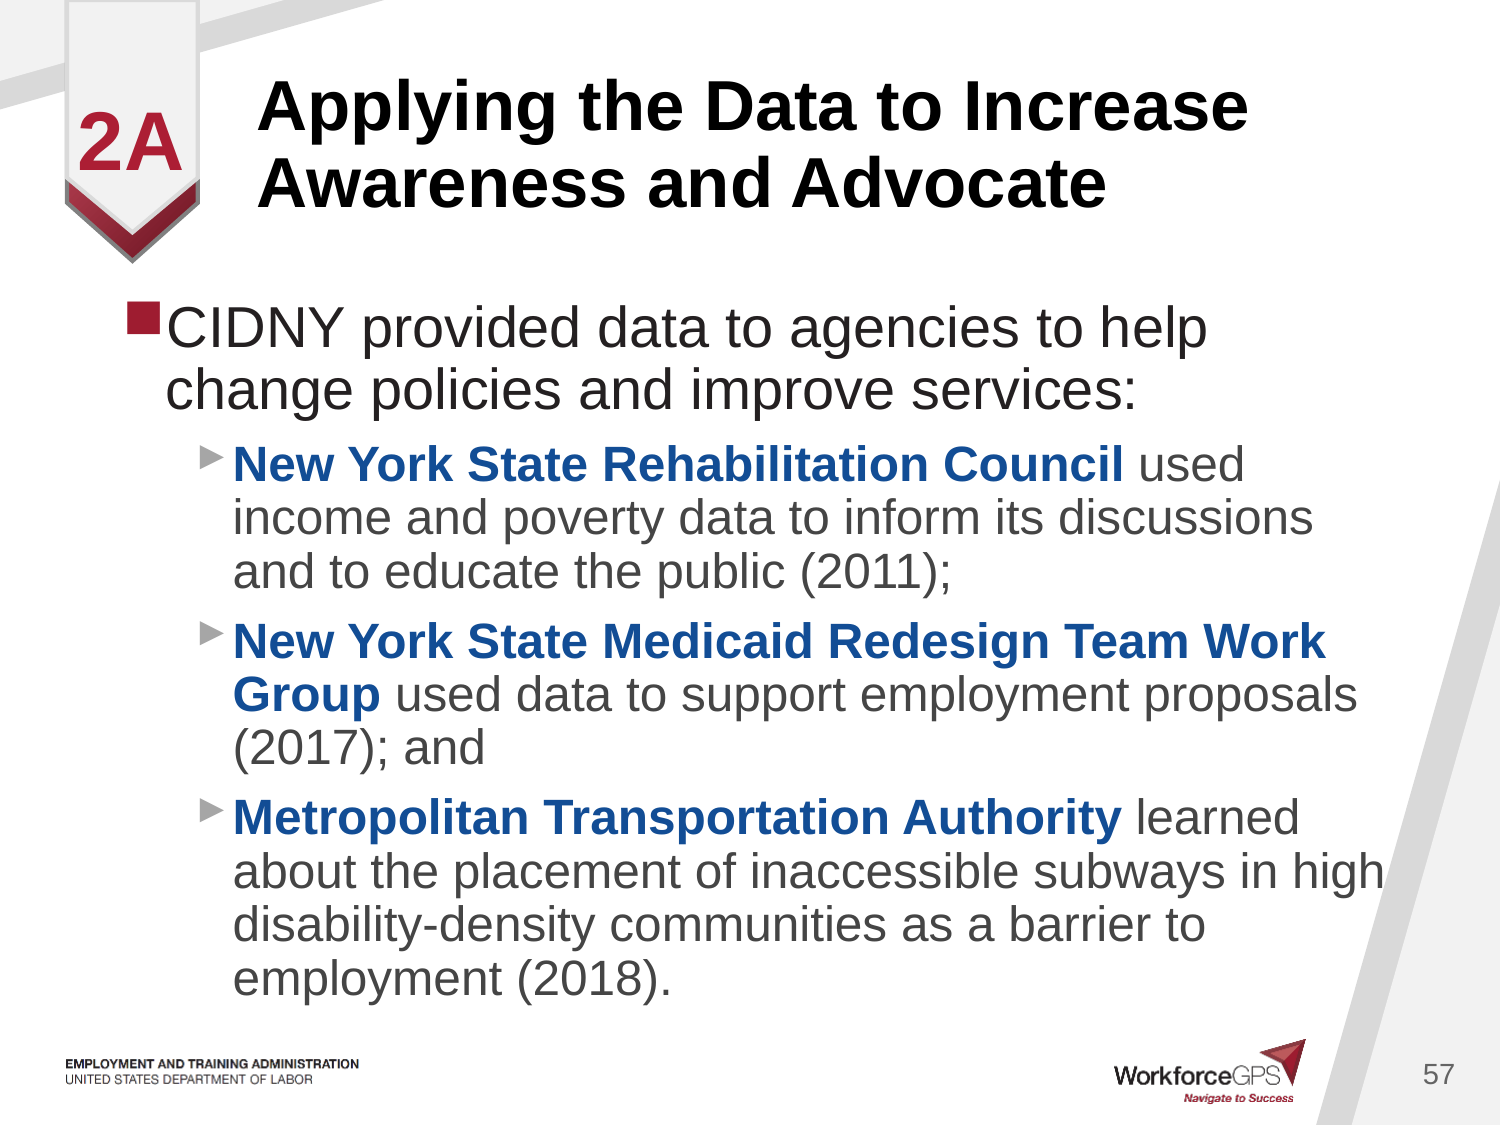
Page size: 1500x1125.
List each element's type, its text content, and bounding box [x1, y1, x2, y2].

picture [59, 1053, 370, 1092]
list 2a [55, 86, 207, 219]
slide_number 57 [1260, 1042, 1471, 1103]
title Applying the Data to Increase Awareness and Advocate [241, 59, 1409, 233]
picture [1112, 1038, 1308, 1105]
list CIDNY provided data to agencies to help change policies and improve services: New York State Rehabilitation Council used income and poverty data to inform its discussions and to educate the public (2011); New York State Medicaid Redesign Team Work Group used data to support employment proposals (2017); and Metropolitan Transportation Authority learned about the placement of inaccessible subways in high disability-density communities as a barrier to employment (2018). [106, 290, 1409, 1019]
